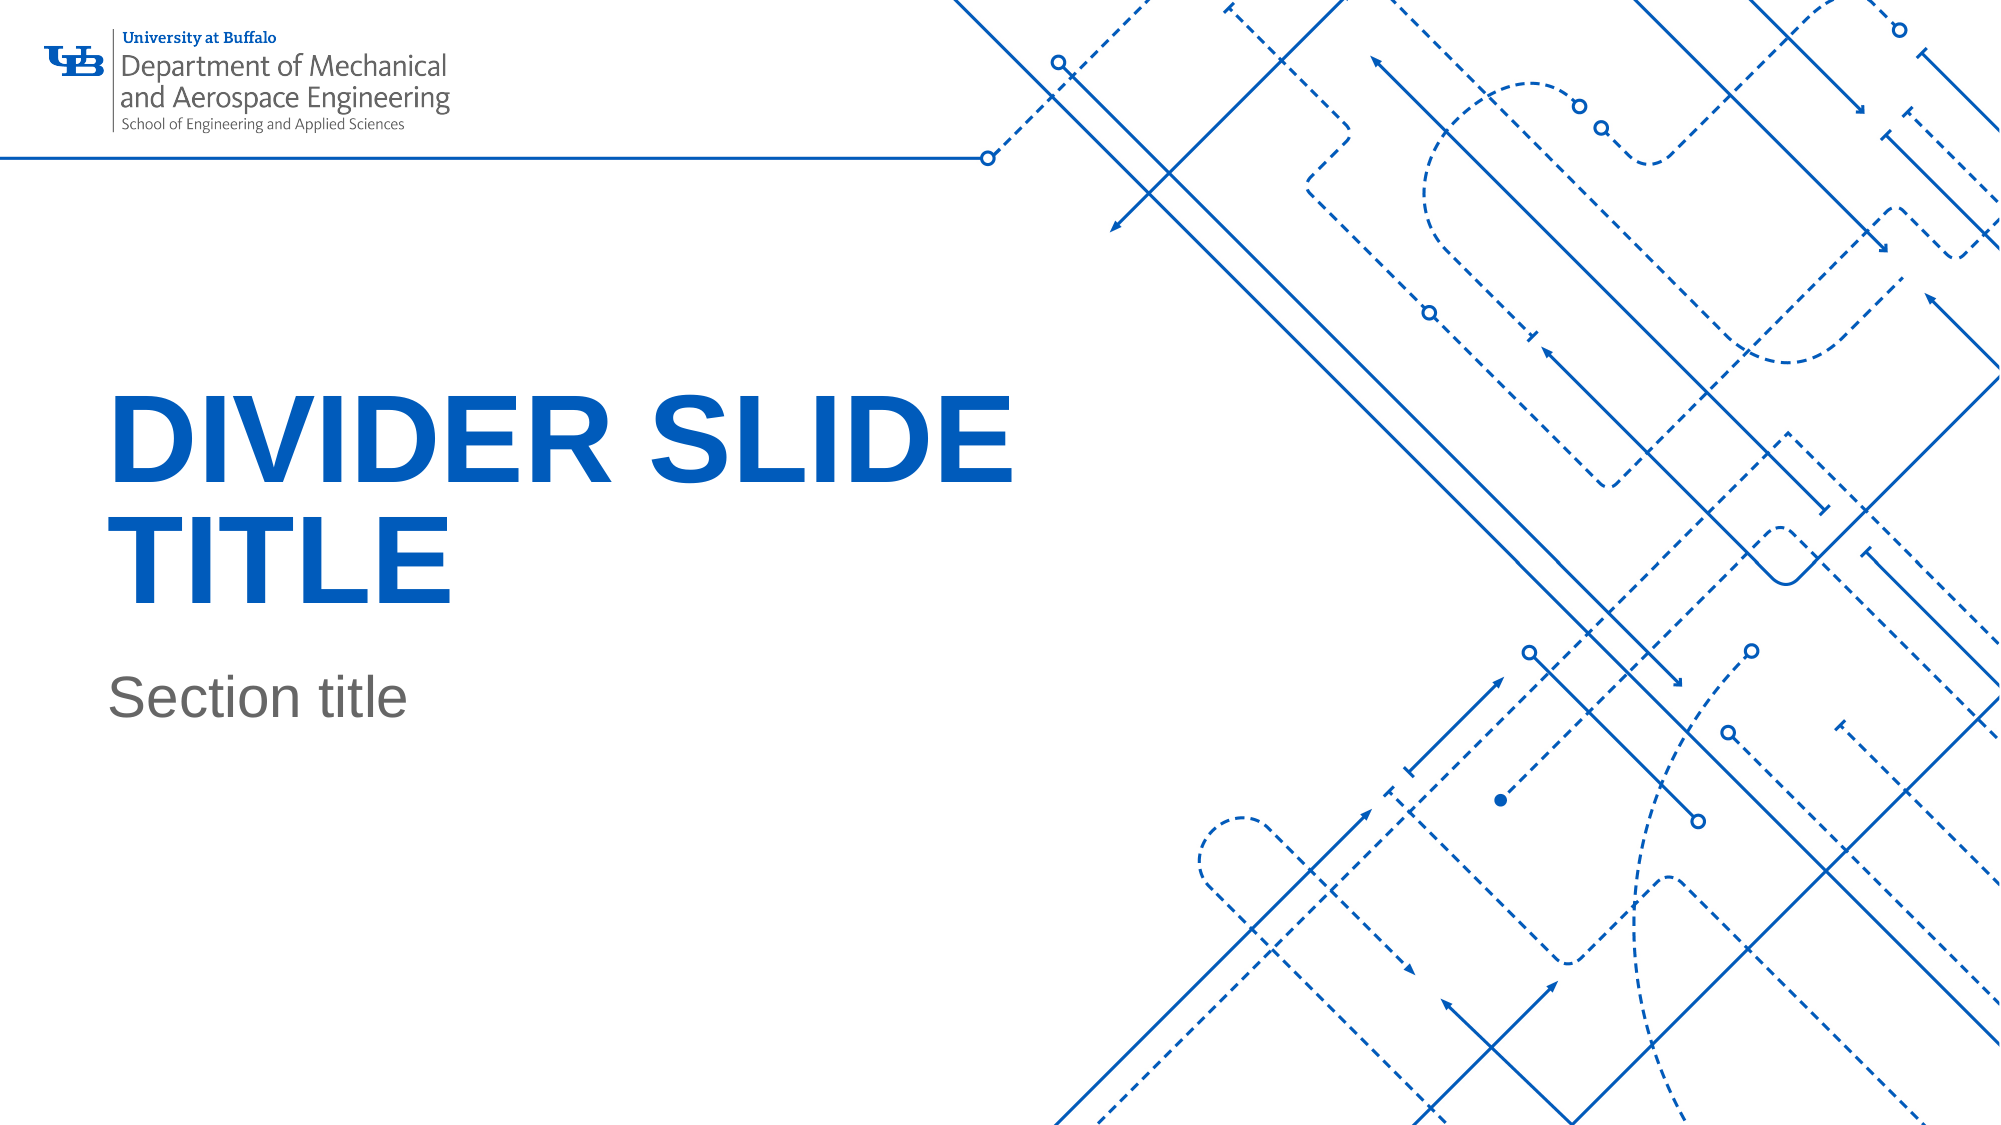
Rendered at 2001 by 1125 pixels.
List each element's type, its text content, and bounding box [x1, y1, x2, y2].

title Divider Slide Title [108, 244, 1197, 637]
subtitle Section title [108, 651, 1197, 1015]
picture [0, 0, 2000, 1125]
